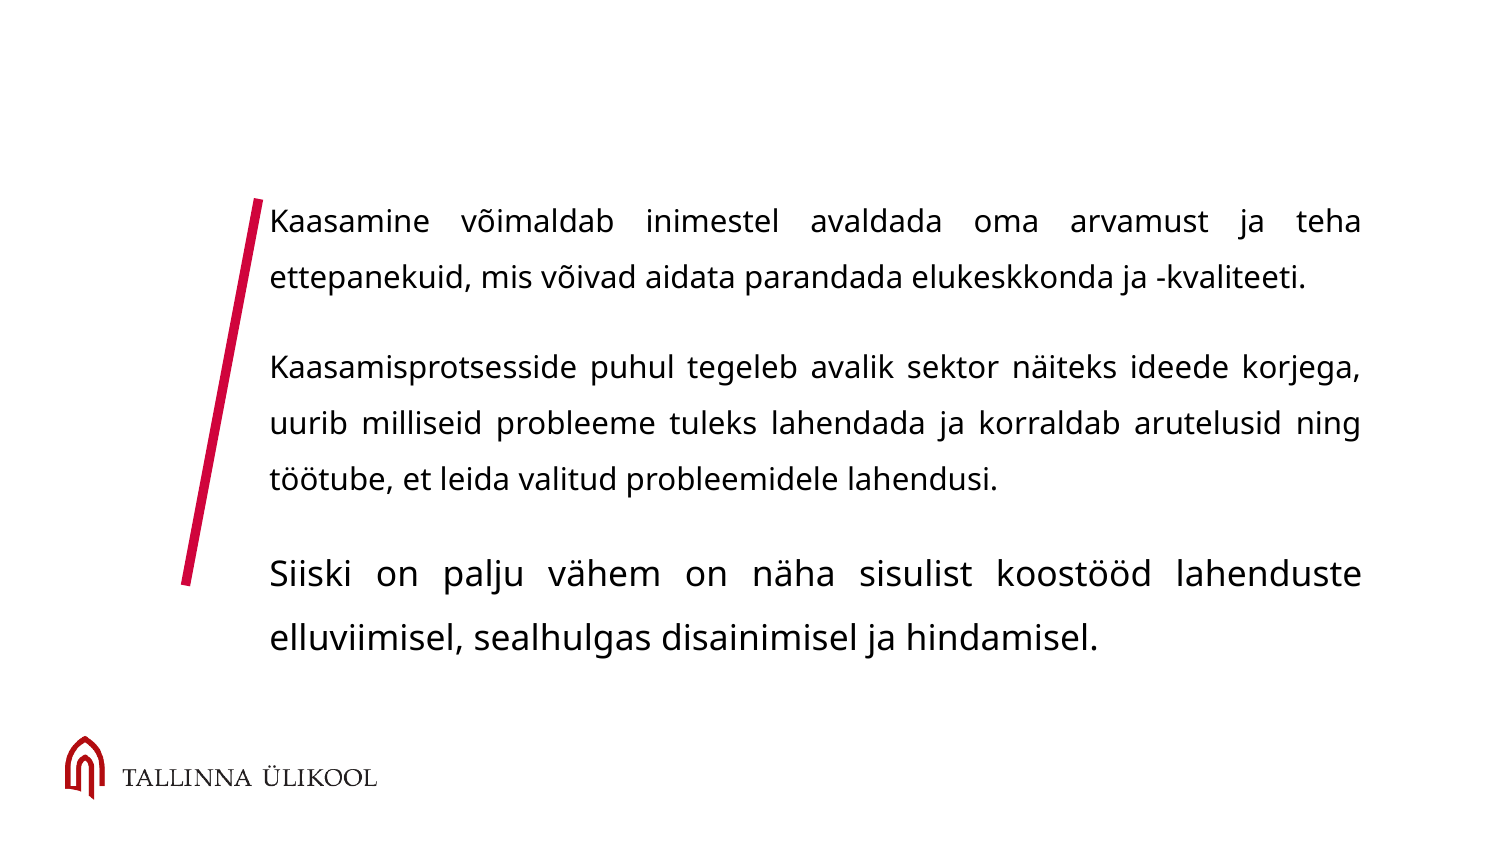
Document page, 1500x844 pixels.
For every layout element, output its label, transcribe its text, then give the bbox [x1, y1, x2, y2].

title Kaasamine võimaldab inimestel avaldada oma arvamust ja teha ettepanekuid, mis võivad aidata parandada elukeskkonda ja -kvaliteeti. Kaasamisprotsesside puhul tegeleb avalik sektor näiteks ideede korjega, uurib milliseid probleeme tuleks lahendada ja korraldab arutelusid ning töötube, et leida valitud probleemidele lahendusi. Siiski on palju vähem on näha sisulist koostööd lahenduste elluviimisel, sealhulgas disainimisel ja hindamisel. [254, 164, 1379, 677]
picture [65, 735, 377, 800]
